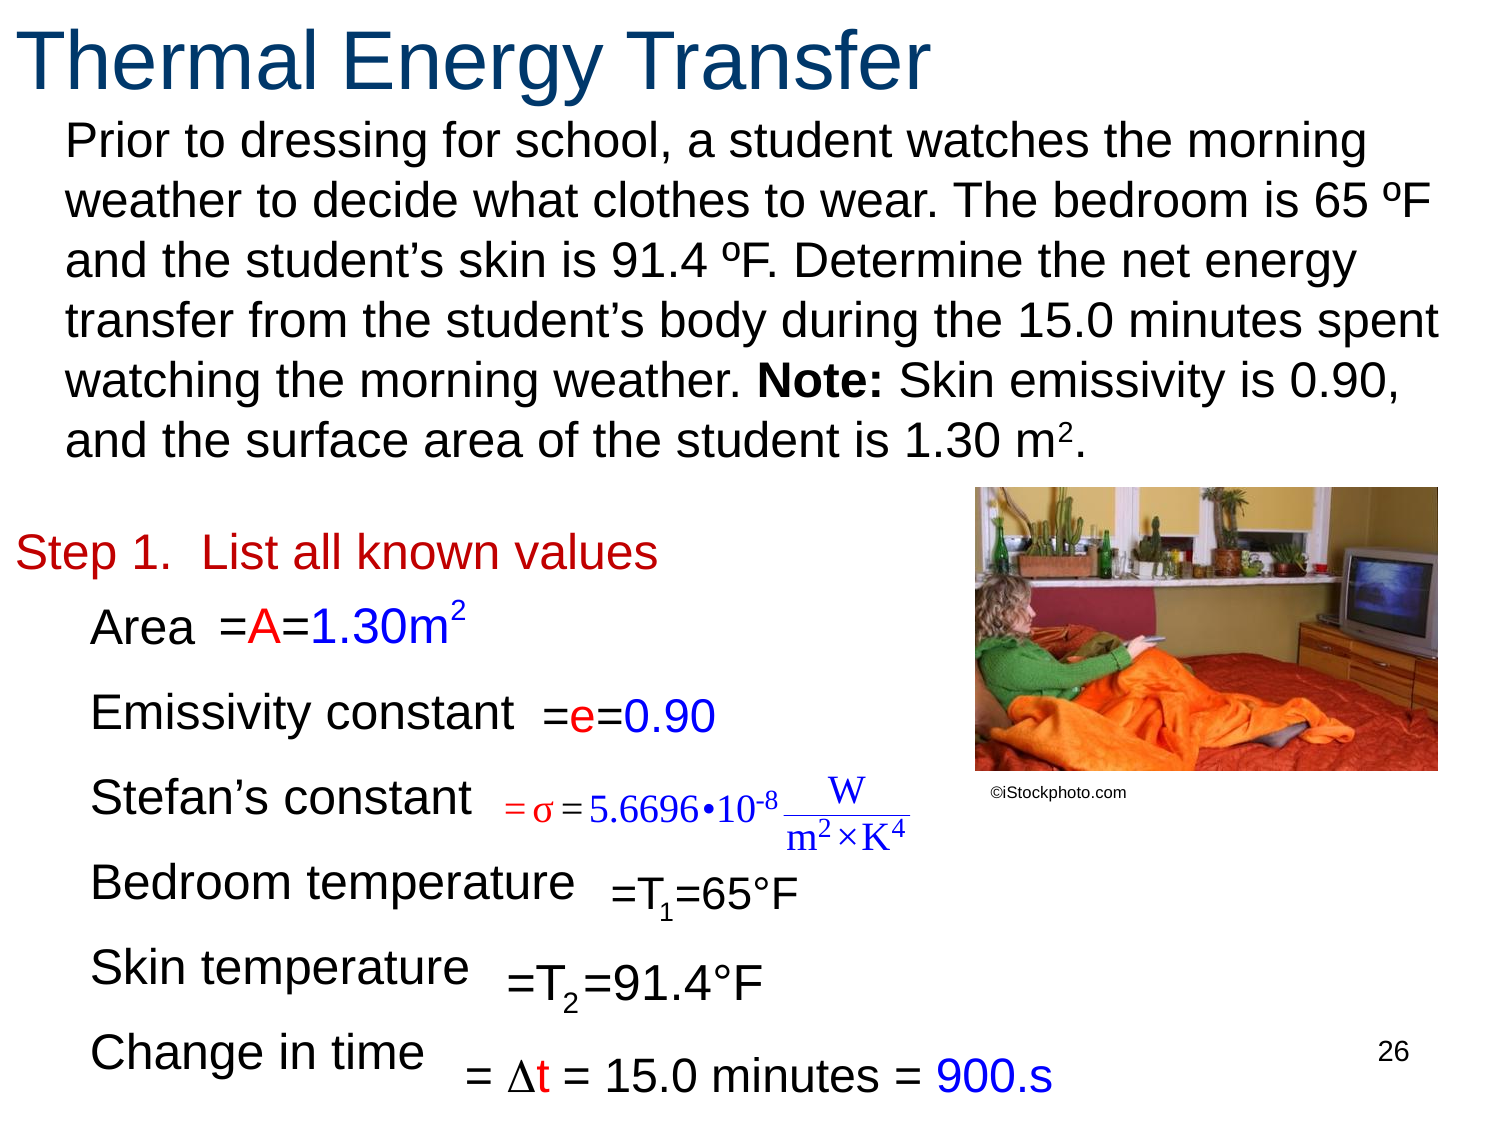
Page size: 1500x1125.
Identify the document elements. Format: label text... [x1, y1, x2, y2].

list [536, 688, 726, 745]
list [604, 863, 807, 933]
text_box ©iStockphoto.com [975, 779, 1147, 810]
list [212, 588, 476, 656]
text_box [459, 1048, 1064, 1106]
slide_number 26 [1074, 1024, 1426, 1103]
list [499, 769, 916, 859]
text_box Area Emissivity constant Stefan’s constant Bedroom temperature Skin temperature Change in time [75, 588, 625, 1088]
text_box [499, 949, 771, 1027]
text_box Prior to dressing for school, a student watches the morning weather to decide what clothes to wear. The bedroom is 65 ºF and the student’s skin is 91.4 ºF. Determine the net energy transfer from the student’s body during the 15.0 minutes spent watching the morning weather. Note: Skin emissivity is 0.90, and the surface area of the student is 1.30 m2. [49, 99, 1475, 475]
title Thermal Energy Transfer [0, 0, 1338, 113]
text_box Step 1. List all known values [0, 512, 800, 588]
picture [974, 487, 1438, 772]
